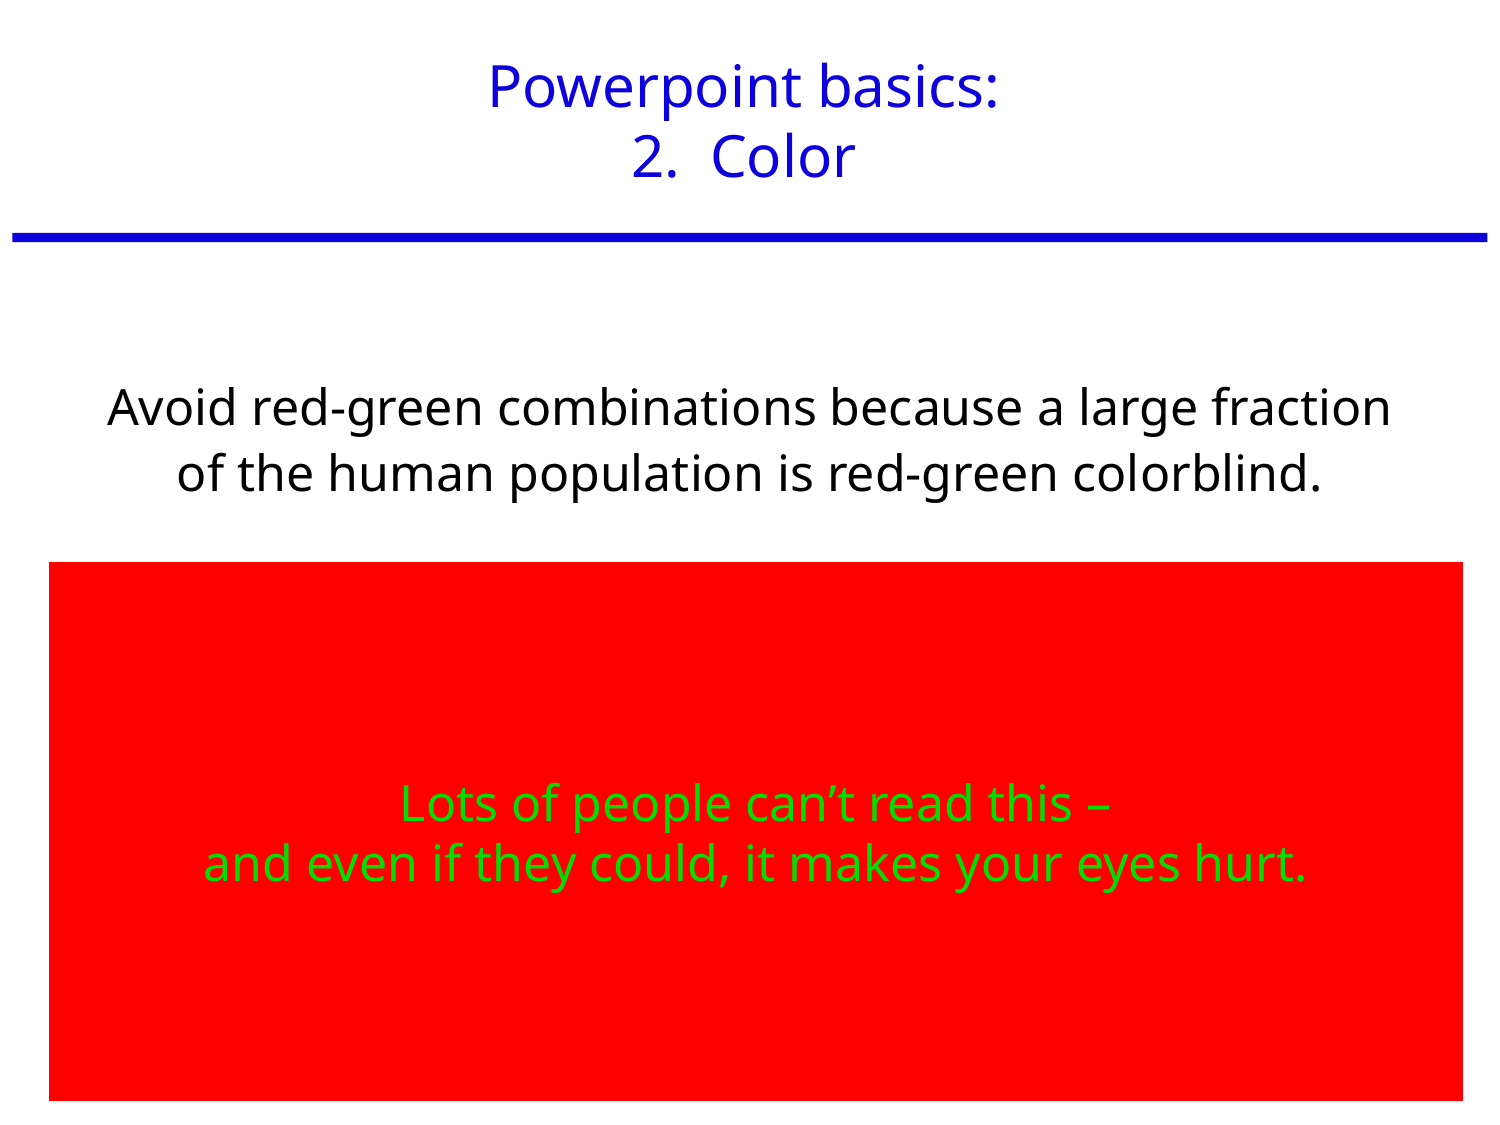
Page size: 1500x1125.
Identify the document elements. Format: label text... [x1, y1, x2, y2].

text_box Avoid red-green combinations because a large fraction of the human population is red-green colorblind. [87, 362, 1413, 510]
text_box Lots of people can’t read this – and even if they could, it makes your eyes hurt. [49, 562, 1463, 1100]
title Powerpoint basics: 2. Color [50, 24, 1438, 213]
